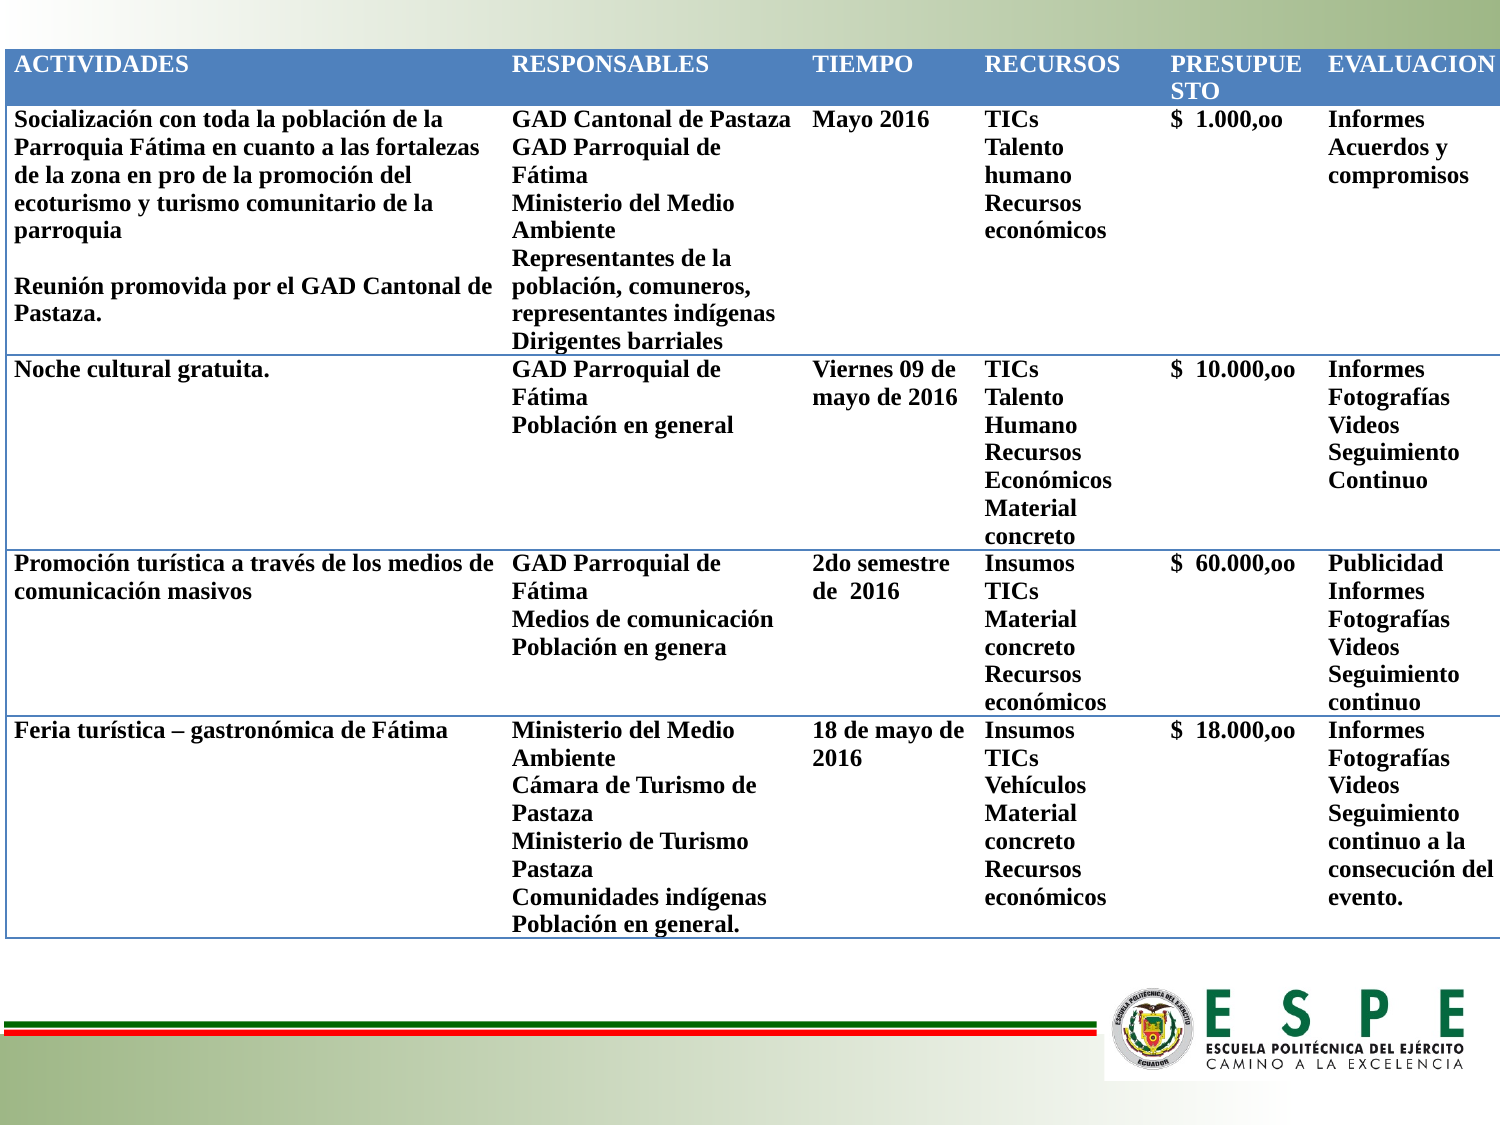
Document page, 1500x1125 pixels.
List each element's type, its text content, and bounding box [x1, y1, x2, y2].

table_cell $ 1.000,oo [1162, 106, 1320, 354]
table_cell Insumos TICs Vehículos Material concreto Recursos económicos [976, 717, 1162, 937]
table_header RECURSOS [976, 51, 1162, 105]
table_cell $ 10.000,oo [1162, 356, 1320, 549]
table_header PRESUPUESTO [1162, 51, 1320, 105]
table_cell 2do semestre de 2016 [804, 551, 976, 715]
table_cell Noche cultural gratuita. [7, 356, 504, 549]
table_cell Informes Fotografías Videos Seguimiento Continuo [1320, 356, 1500, 549]
table_cell 18 de mayo de 2016 [804, 717, 976, 937]
table_cell Feria turística – gastronómica de Fátima [7, 717, 504, 937]
table_cell Socialización con toda la población de la Parroquia Fátima en cuanto a las fortalezas de la zona en pro de la promoción del ecoturismo y turismo comunitario de la parroquia Reunión promovida por el GAD Cantonal de Pastaza. [7, 106, 504, 354]
table_cell Insumos TICs Material concreto Recursos económicos [976, 551, 1162, 715]
table_cell Publicidad Informes Fotografías Videos Seguimiento continuo [1320, 551, 1500, 715]
picture [1104, 976, 1483, 1081]
table_header ACTIVIDADES [7, 51, 504, 105]
table_cell GAD Cantonal de Pastaza GAD Parroquial de Fátima Ministerio del Medio Ambiente Representantes de la población, comuneros, representantes indígenas Dirigentes barriales [504, 106, 804, 354]
table_cell TICs Talento Humano Recursos Económicos Material concreto [976, 356, 1162, 549]
table_cell Ministerio del Medio Ambiente Cámara de Turismo de Pastaza Ministerio de Turismo Pastaza Comunidades indígenas Población en general. [504, 717, 804, 937]
table_cell Informes Acuerdos y compromisos [1320, 106, 1500, 354]
table_cell GAD Parroquial de Fátima Medios de comunicación Población en genera [504, 551, 804, 715]
table_cell GAD Parroquial de Fátima Población en general [504, 356, 804, 549]
table_cell Informes Fotografías Videos Seguimiento continuo a la consecución del evento. [1320, 717, 1500, 937]
table_cell TICs Talento humano Recursos económicos [976, 106, 1162, 354]
table_header EVALUACION [1320, 51, 1500, 105]
table_cell Viernes 09 de mayo de 2016 [804, 356, 976, 549]
table_cell $ 18.000,oo [1162, 717, 1320, 937]
table_header RESPONSABLES [504, 51, 804, 105]
table_cell Promoción turística a través de los medios de comunicación masivos [7, 551, 504, 715]
table_cell Mayo 2016 [804, 106, 976, 354]
table_header TIEMPO [804, 51, 976, 105]
table_cell $ 60.000,oo [1162, 551, 1320, 715]
